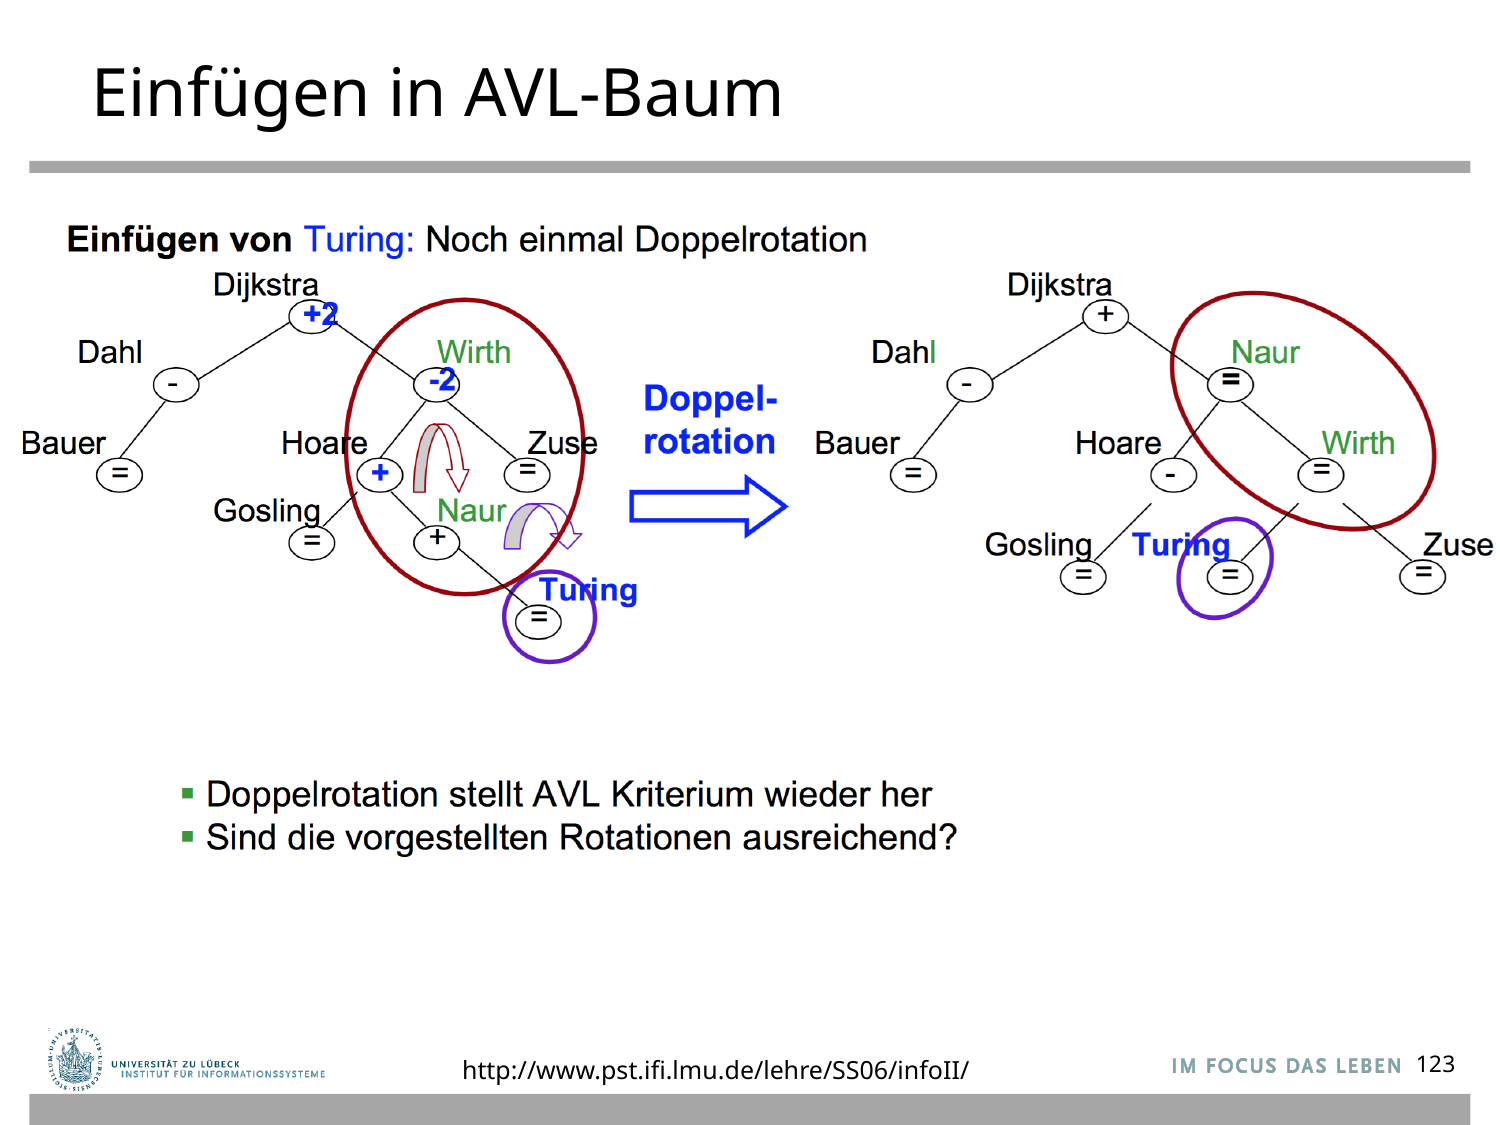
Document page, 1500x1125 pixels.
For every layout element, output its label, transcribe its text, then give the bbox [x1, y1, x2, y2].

picture [0, 207, 1500, 876]
text_box http://www.pst.ifi.lmu.de/lehre/SS06/infoII/ [447, 1046, 985, 1092]
picture [1173, 1058, 1305, 1073]
slide_number 123 [1305, 1050, 1471, 1083]
title Einfügen in AVL-Baum [76, 42, 1427, 126]
